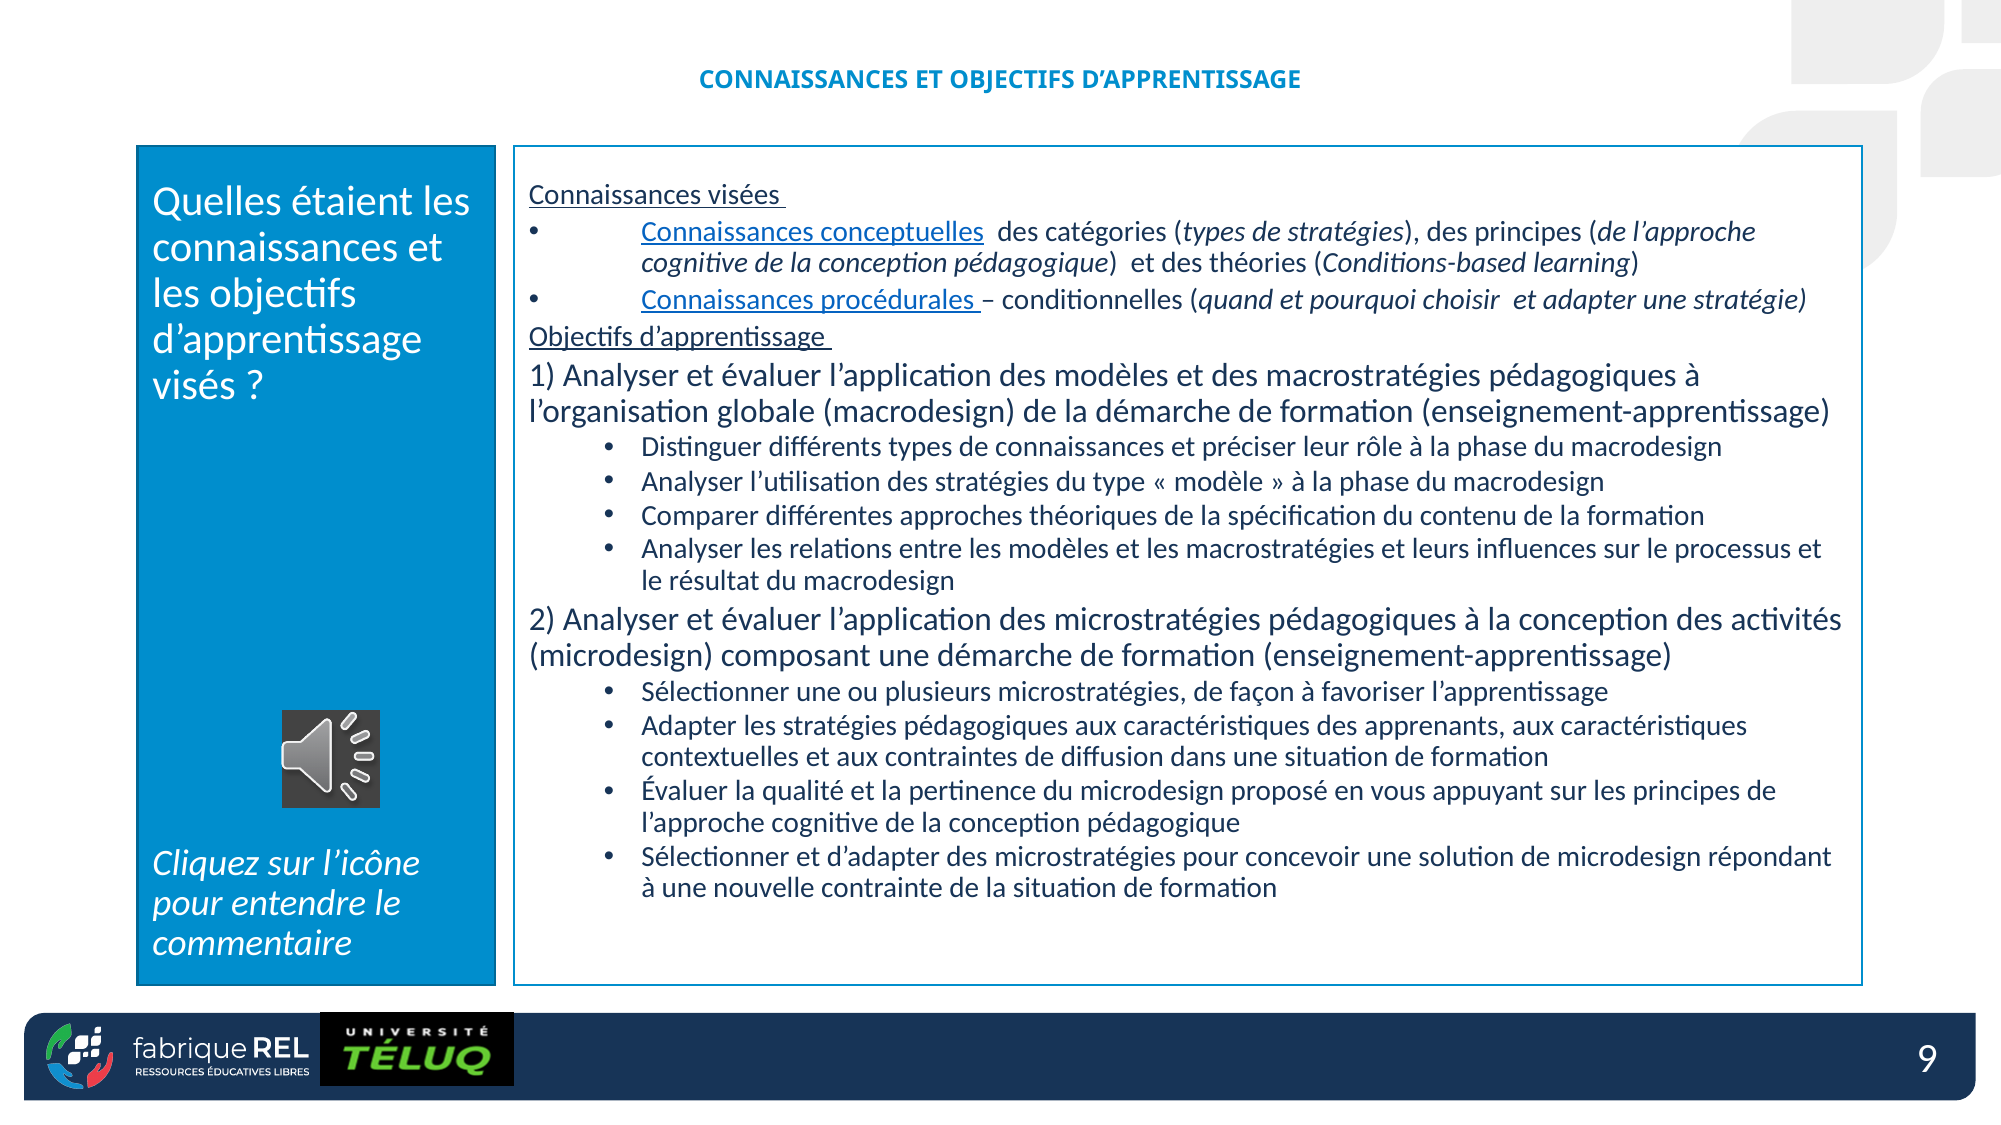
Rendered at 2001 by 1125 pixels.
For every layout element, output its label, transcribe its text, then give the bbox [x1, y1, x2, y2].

list Connaissances visées Connaissances conceptuelles des catégories (types de stratégies), des principes (de l’approche cognitive de la conception pédagogique) et des théories (Conditions-based learning) Connaissances procédurales – conditionnelles (quand et pourquoi choisir et adapter une stratégie) Objectifs d’apprentissage 1) Analyser et évaluer l’application des modèles et des macrostratégies pédagogiques à l’organisation globale (macrodesign) de la démarche de formation (enseignement-apprentissage) Distinguer différents types de connaissances et préciser leur rôle à la phase du macrodesign Analyser l’utilisation des stratégies du type « modèle » à la phase du macrodesign Comparer différentes approches théoriques de la spécification du contenu de la formation Analyser les relations entre les modèles et les macrostratégies et leurs influences sur le processus et le résultat du macrodesign 2) Analyser et évaluer l’application des microstratégies pédagogiques à la conception des activités (microdesign) composant une démarche de formation (enseignement-apprentissage) Sélectionner une ou plusieurs microstratégies, de façon à favoriser l’apprentissage Adapter les stratégies pédagogiques aux caractéristiques des apprenants, aux caractéristiques contextuelles et aux contraintes de diffusion dans une situation de formation Évaluer la qualité et la pertinence du microdesign proposé en vous appuyant sur les principes de l’approche cognitive de la conception pédagogique Sélectionner et d’adapter des microstratégies pour concevoir une solution de microdesign répondant à une nouvelle contrainte de la situation de formation [513, 145, 1863, 986]
title CONNAISSANCES ET OBJECTIFS D’APPRENTISSAGE [137, 59, 1863, 102]
slide_number 9 [1816, 1025, 1953, 1086]
picture [25, 979, 514, 1125]
list Quelles étaient les connaissances et les objectifs d’apprentissage visés ? Cliquez sur l’icône pour entendre le commentaire [136, 145, 496, 986]
picture [282, 711, 379, 807]
